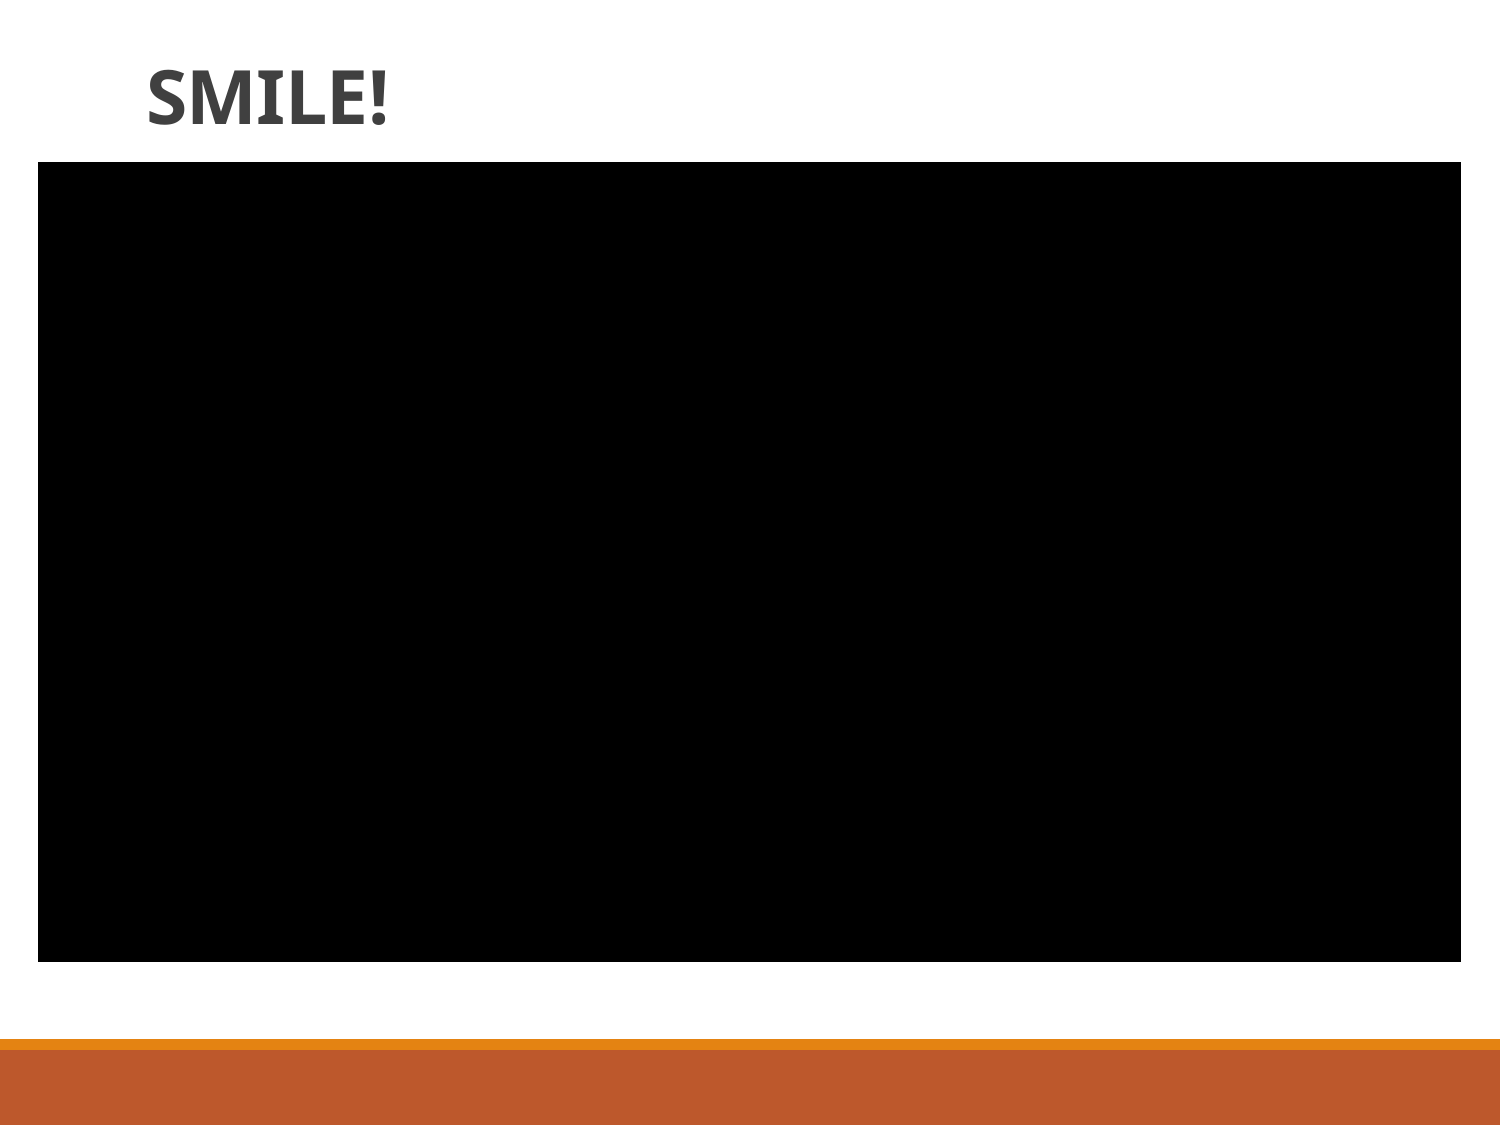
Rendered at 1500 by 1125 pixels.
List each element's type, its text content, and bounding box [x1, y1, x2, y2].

title SMILE! [131, 12, 1369, 148]
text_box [36, 161, 1462, 963]
